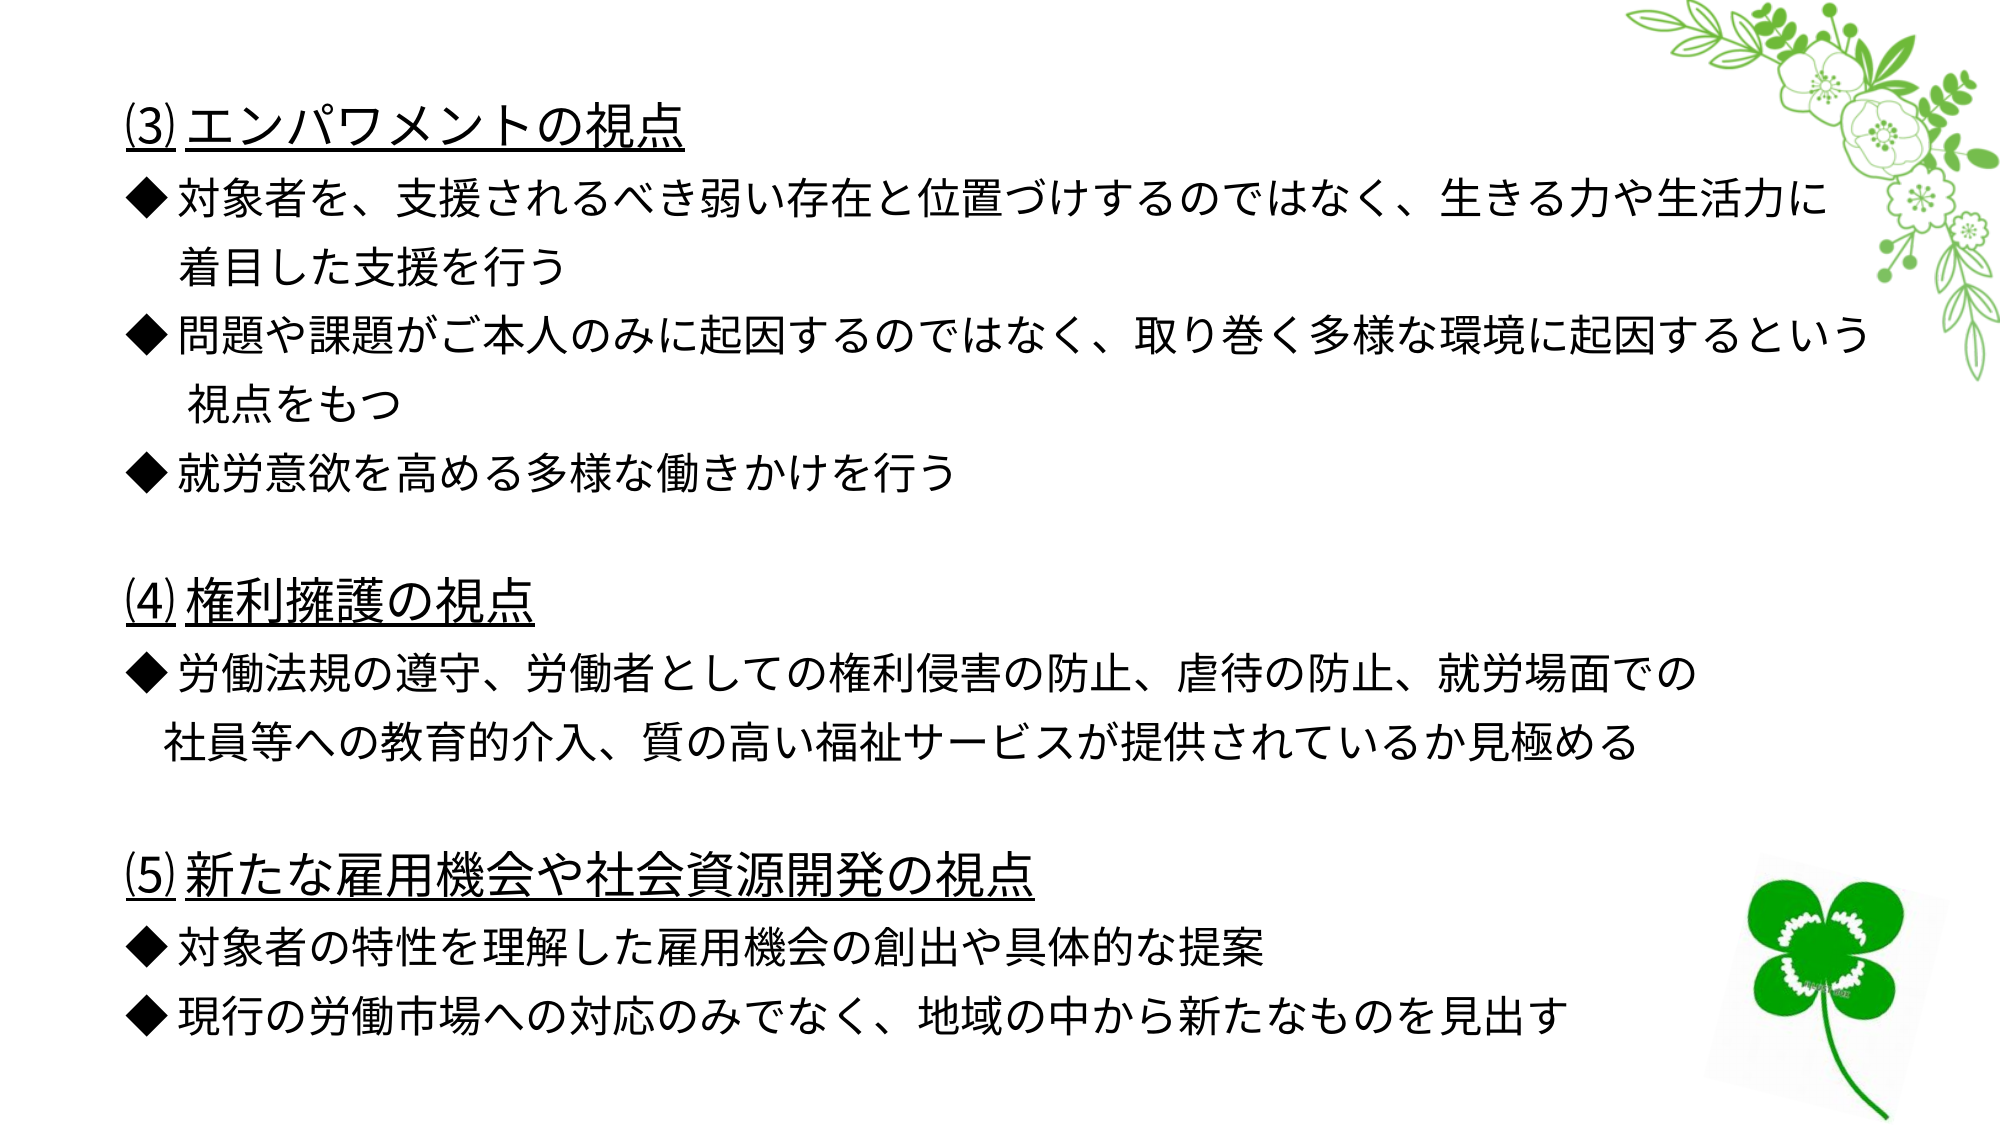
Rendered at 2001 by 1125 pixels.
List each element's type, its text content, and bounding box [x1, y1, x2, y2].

list ⑶エンパワメントの視点 ◆対象者を、支援されるべき弱い存在と位置づけするのではなく、生きる力や生活力に 着目した支援を行う ◆問題や課題がご本人のみに起因するのではなく、取り巻く多様な環境に起因するという 視点をもつ ◆就労意欲を高める多様な働きかけを行う ⑷権利擁護の視点 ◆労働法規の遵守、労働者としての権利侵害の防止、虐待の防止、就労場面での 社員等への教育的介入、質の高い福祉サービスが提供されているか見極める ⑸新たな雇用機会や社会資源開発の視点 ◆対象者の特性を理解した雇用機会の創出や具体的な提案 ◆現行の労働市場への対応のみでなく、地域の中から新たなものを見出す [110, 86, 1901, 1099]
picture [1612, 0, 2000, 386]
picture [1704, 853, 1949, 1124]
